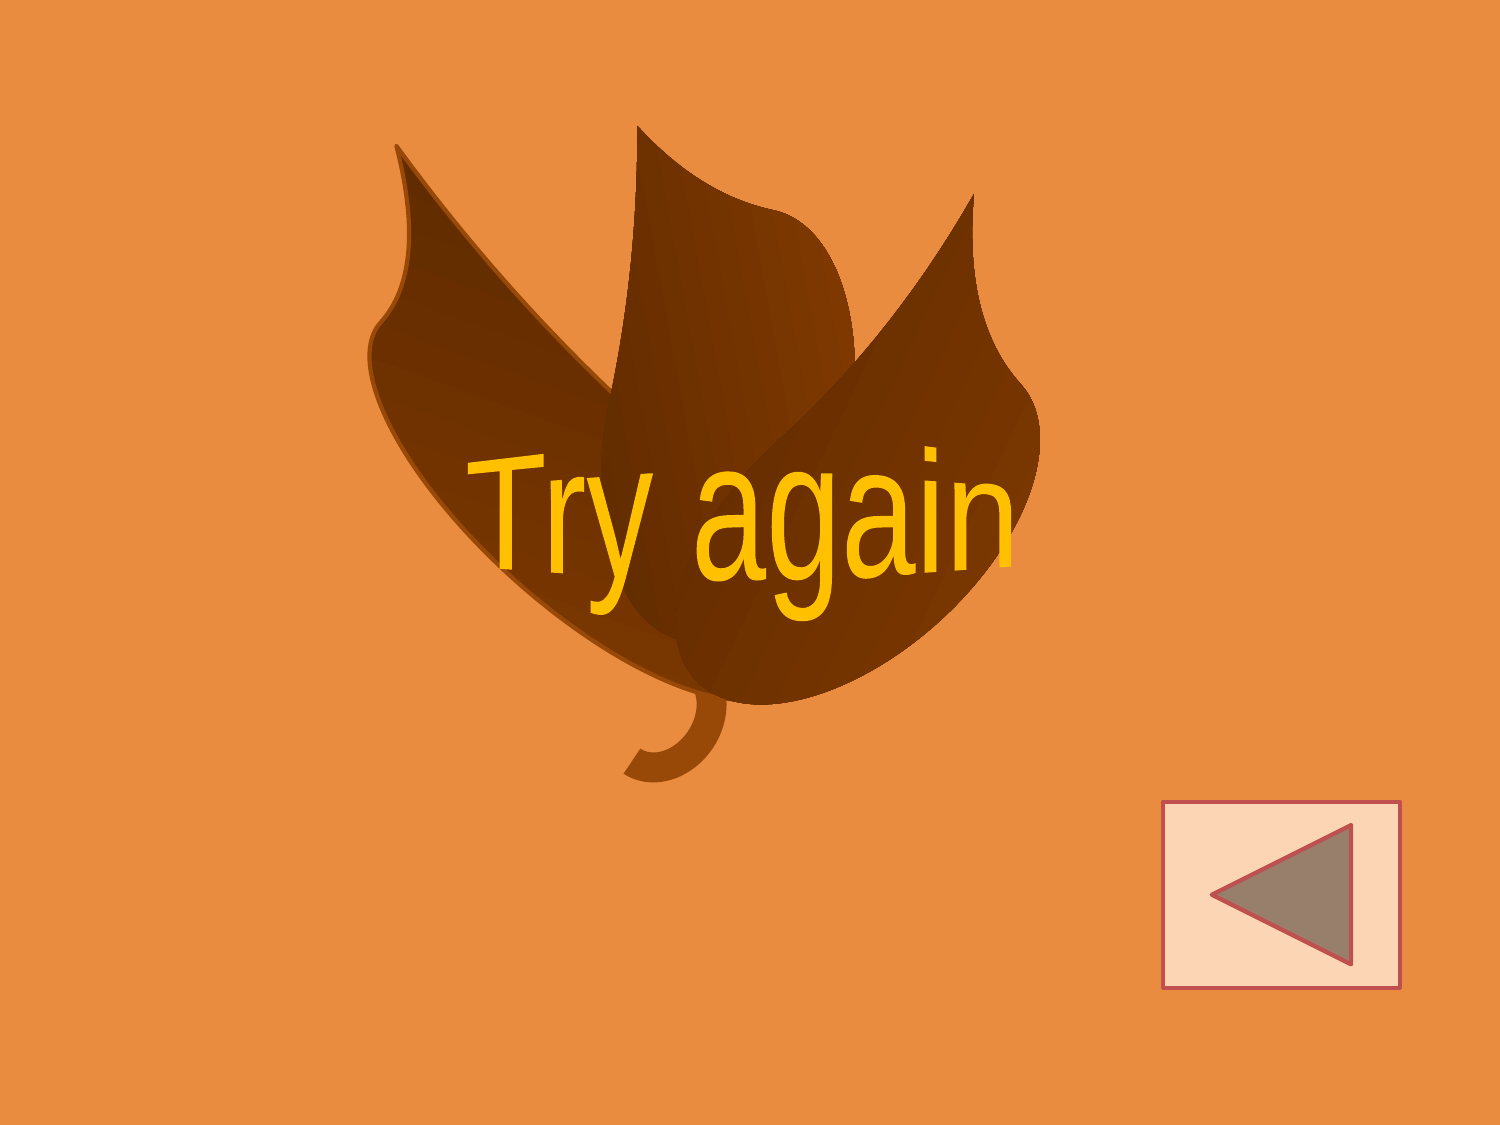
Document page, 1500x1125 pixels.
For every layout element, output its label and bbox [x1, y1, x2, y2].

text_box [1161, 800, 1402, 990]
text_box [327, 181, 987, 766]
text_box [16, 23, 1473, 1114]
